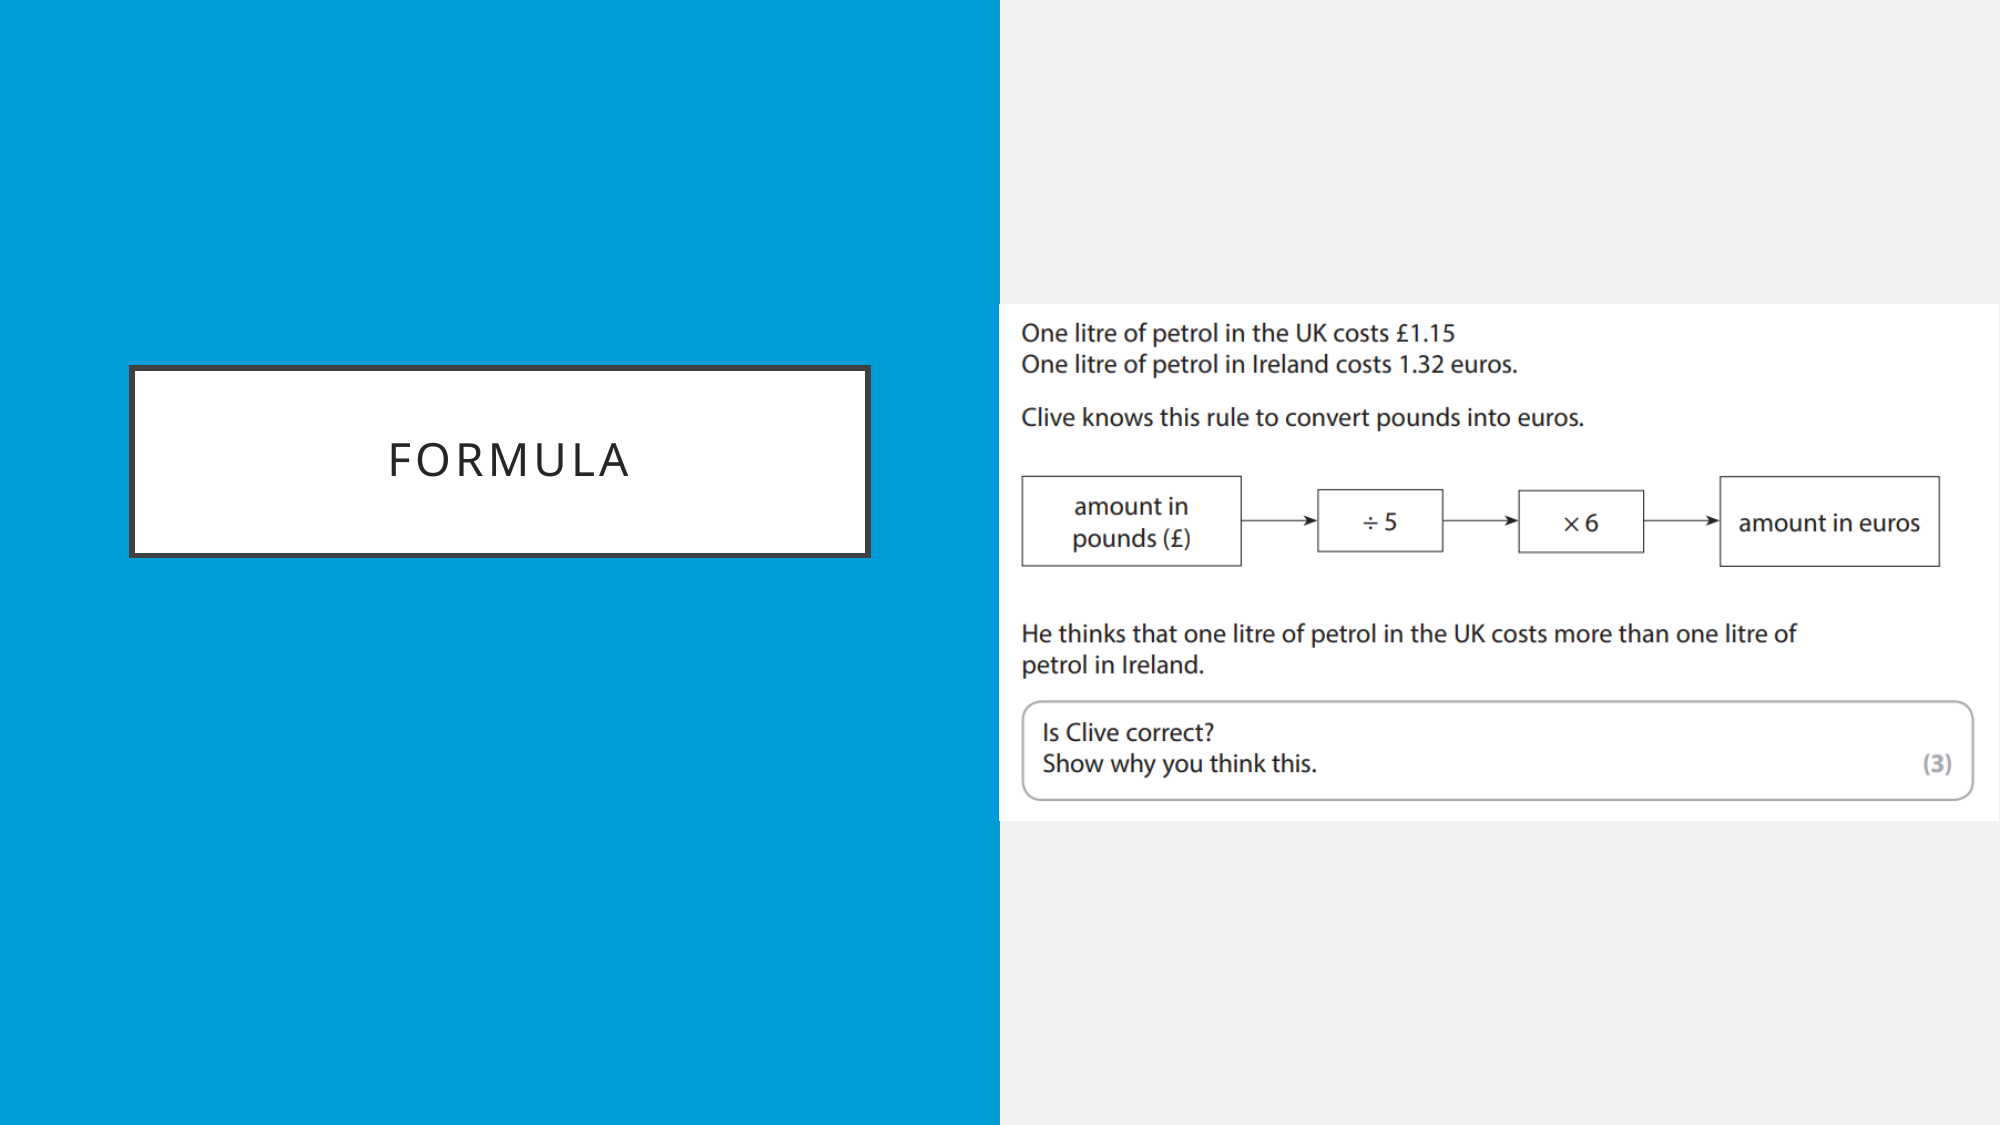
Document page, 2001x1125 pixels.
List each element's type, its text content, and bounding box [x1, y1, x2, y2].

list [999, 304, 1999, 821]
title formula [129, 365, 871, 558]
